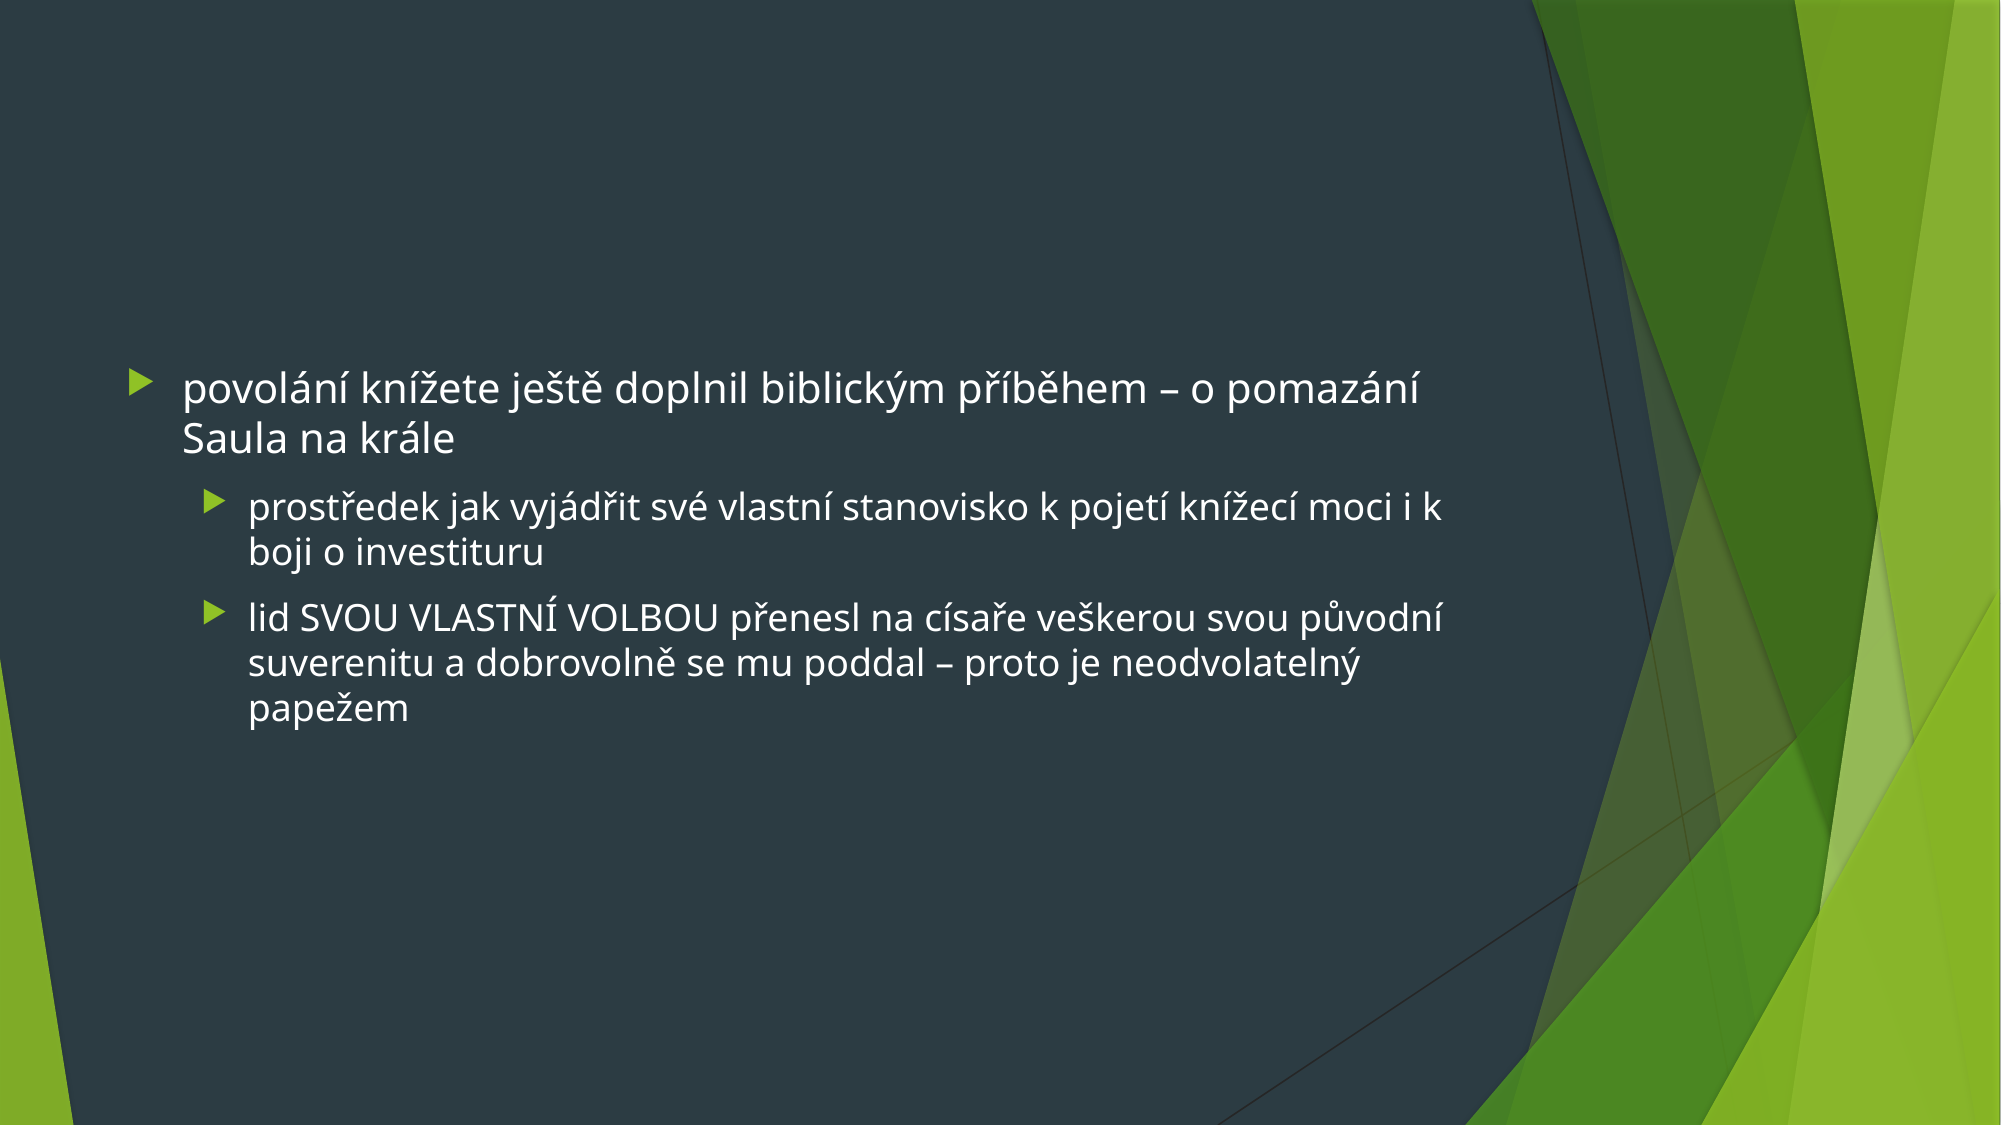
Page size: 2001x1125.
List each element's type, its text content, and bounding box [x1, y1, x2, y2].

list povolání knížete ještě doplnil biblickým příběhem – o pomazání Saula na krále prostředek jak vyjádřit své vlastní stanovisko k pojetí knížecí moci i k boji o investituru lid SVOU VLASTNÍ VOLBOU přenesl na císaře veškerou svou původní suverenitu a dobrovolně se mu poddal – proto je neodvolatelný papežem [111, 354, 1522, 992]
